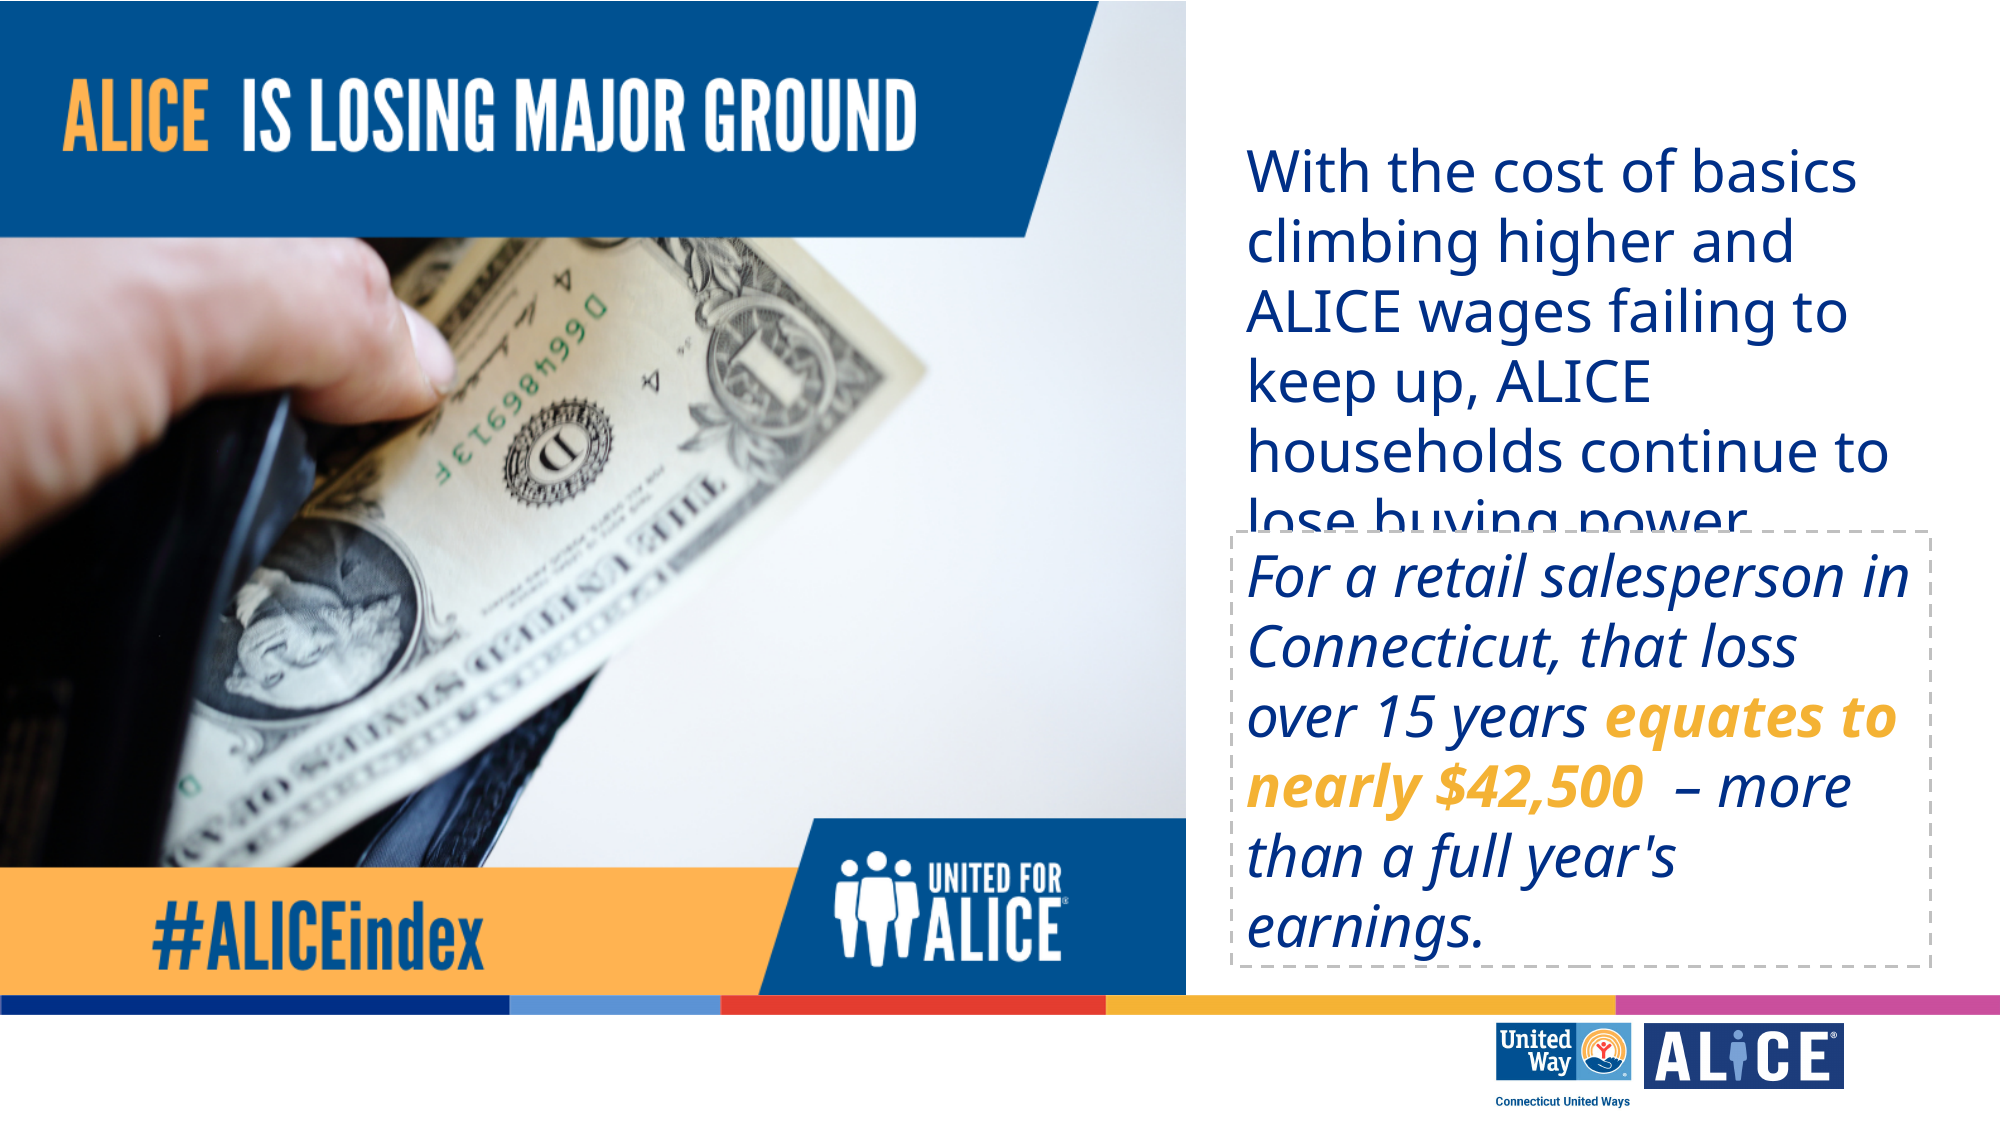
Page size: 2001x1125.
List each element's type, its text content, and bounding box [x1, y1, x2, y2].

picture [0, 1, 2000, 1115]
text_box For a retail salesperson in Connecticut, that loss over 15 years equates to nearly $42,500 – more than a full year's earnings. [1230, 531, 1931, 967]
picture [1644, 1023, 1844, 1089]
text_box With the cost of basics climbing higher and ALICE wages failing to keep up, ALICE households continue to lose buying power. [1231, 126, 1977, 562]
